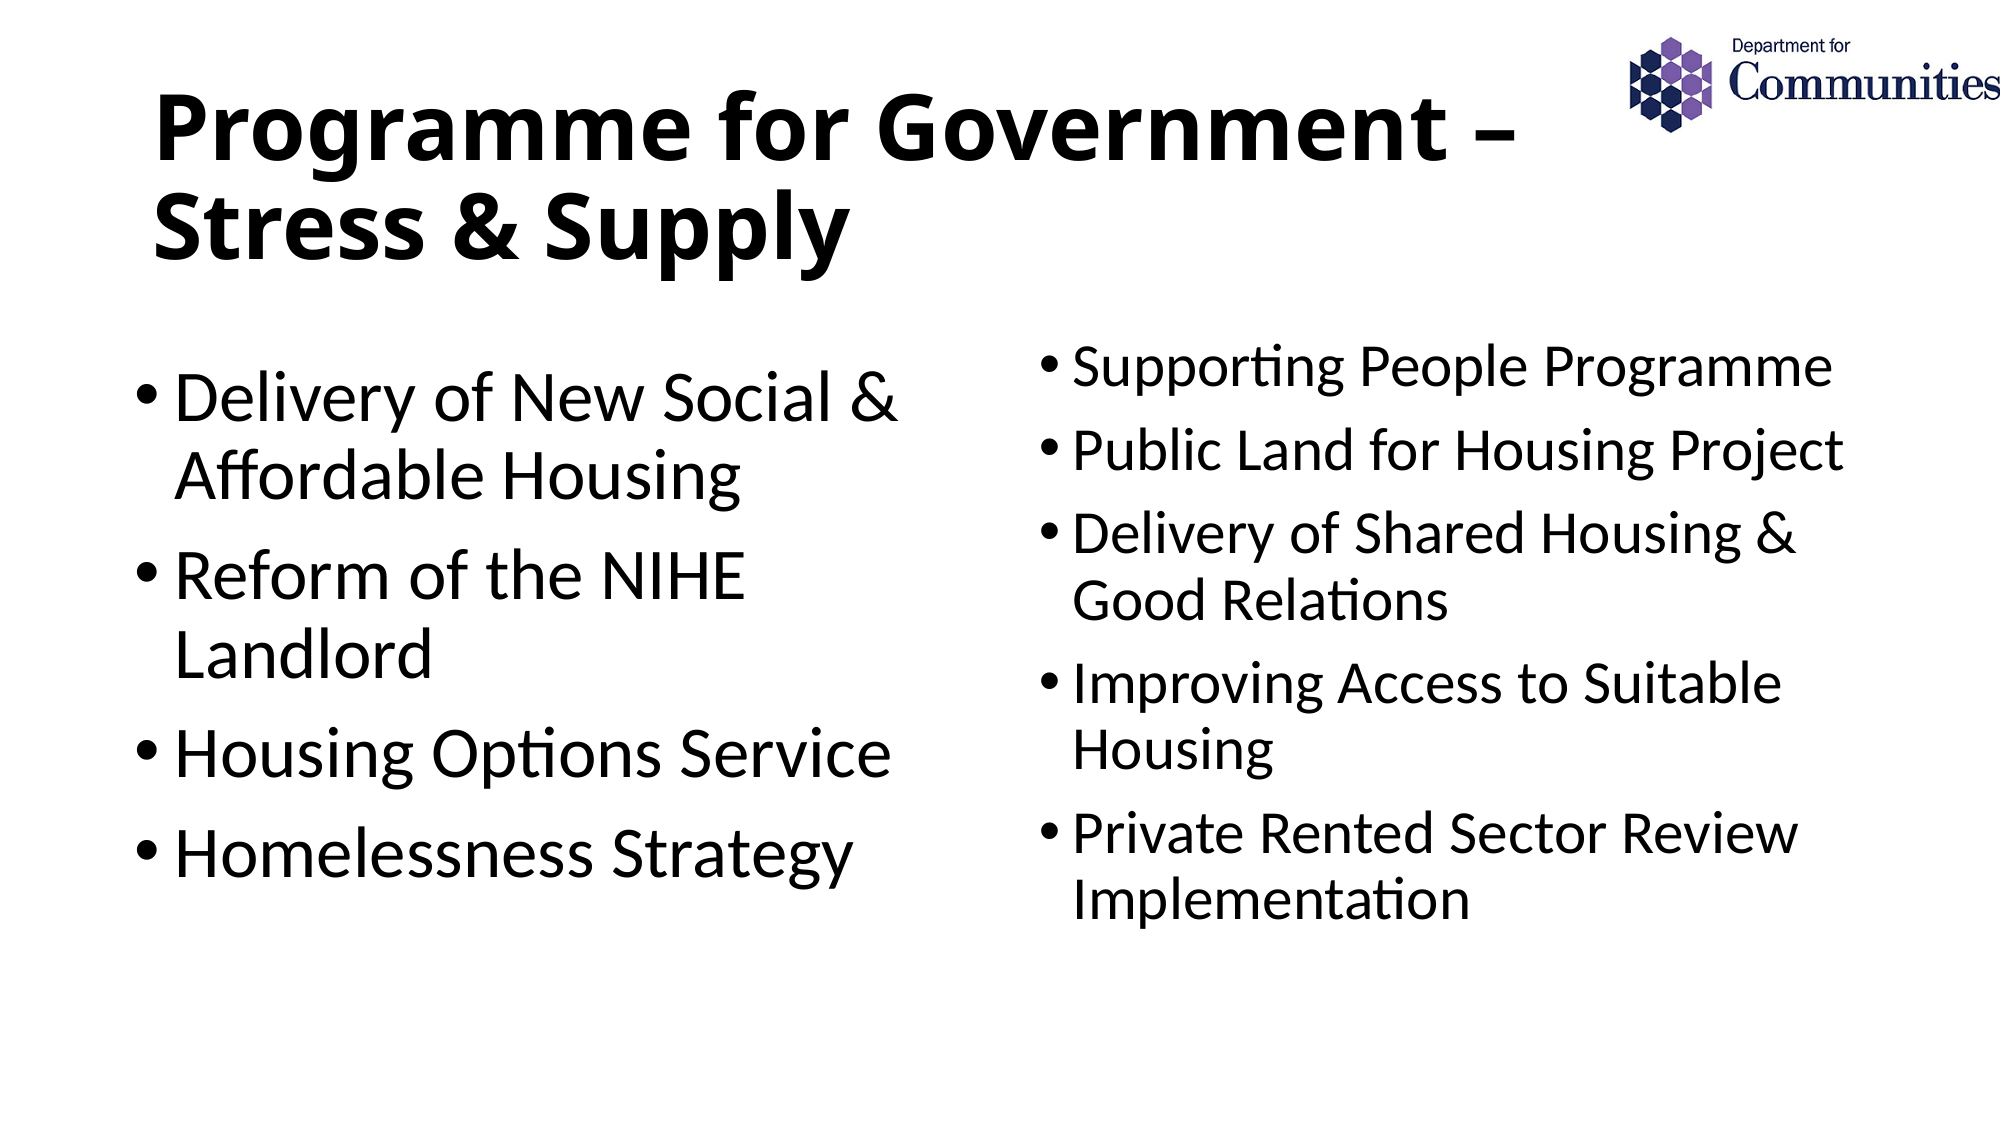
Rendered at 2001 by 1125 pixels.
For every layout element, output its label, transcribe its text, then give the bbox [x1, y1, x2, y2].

list Supporting People Programme Public Land for Housing Project Delivery of Shared Housing & Good Relations Improving Access to Suitable Housing Private Rented Sector Review Implementation [1023, 326, 1891, 1035]
title Programme for Government –Stress & Supply [137, 73, 1629, 288]
list Delivery of New Social & Affordable Housing Reform of the NIHE Landlord Housing Options Service Homelessness Strategy [119, 269, 970, 984]
picture [1628, 35, 2000, 134]
